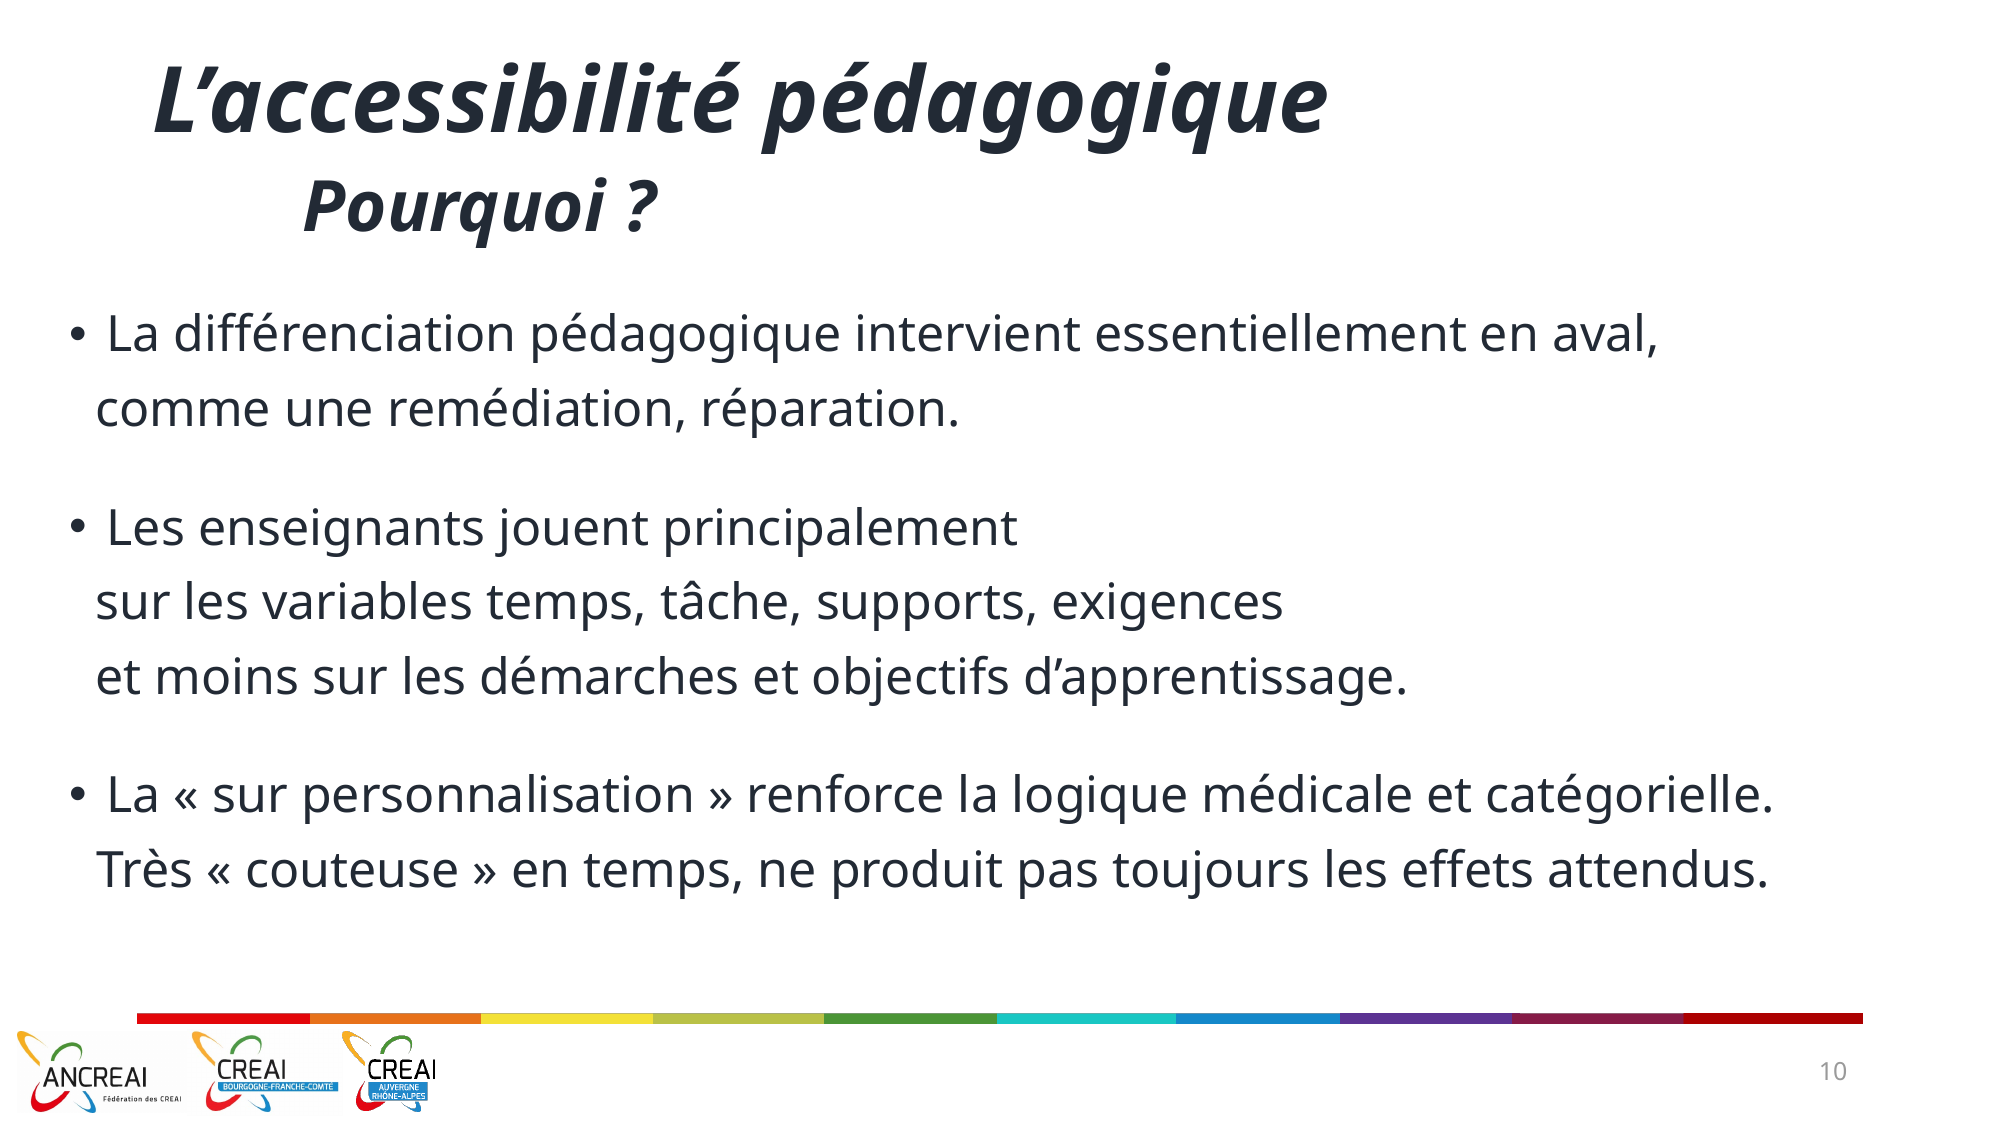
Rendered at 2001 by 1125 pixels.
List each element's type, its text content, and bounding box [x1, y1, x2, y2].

slide_number 10 [1412, 1042, 1863, 1103]
picture [17, 1029, 435, 1116]
title L’accessibilité pédagogique Pourquoi ? [137, 22, 1863, 293]
list La différenciation pédagogique intervient essentiellement en aval, comme une remédiation, réparation. Les enseignants jouent principalement sur les variables temps, tâche, supports, exigences et moins sur les démarches et objectifs d’apprentissage. La « sur personnalisation » renforce la logique médicale et catégorielle. Très « couteuse » en temps, ne produit pas toujours les effets attendus. [54, 301, 2000, 953]
picture [137, 1013, 1863, 1024]
